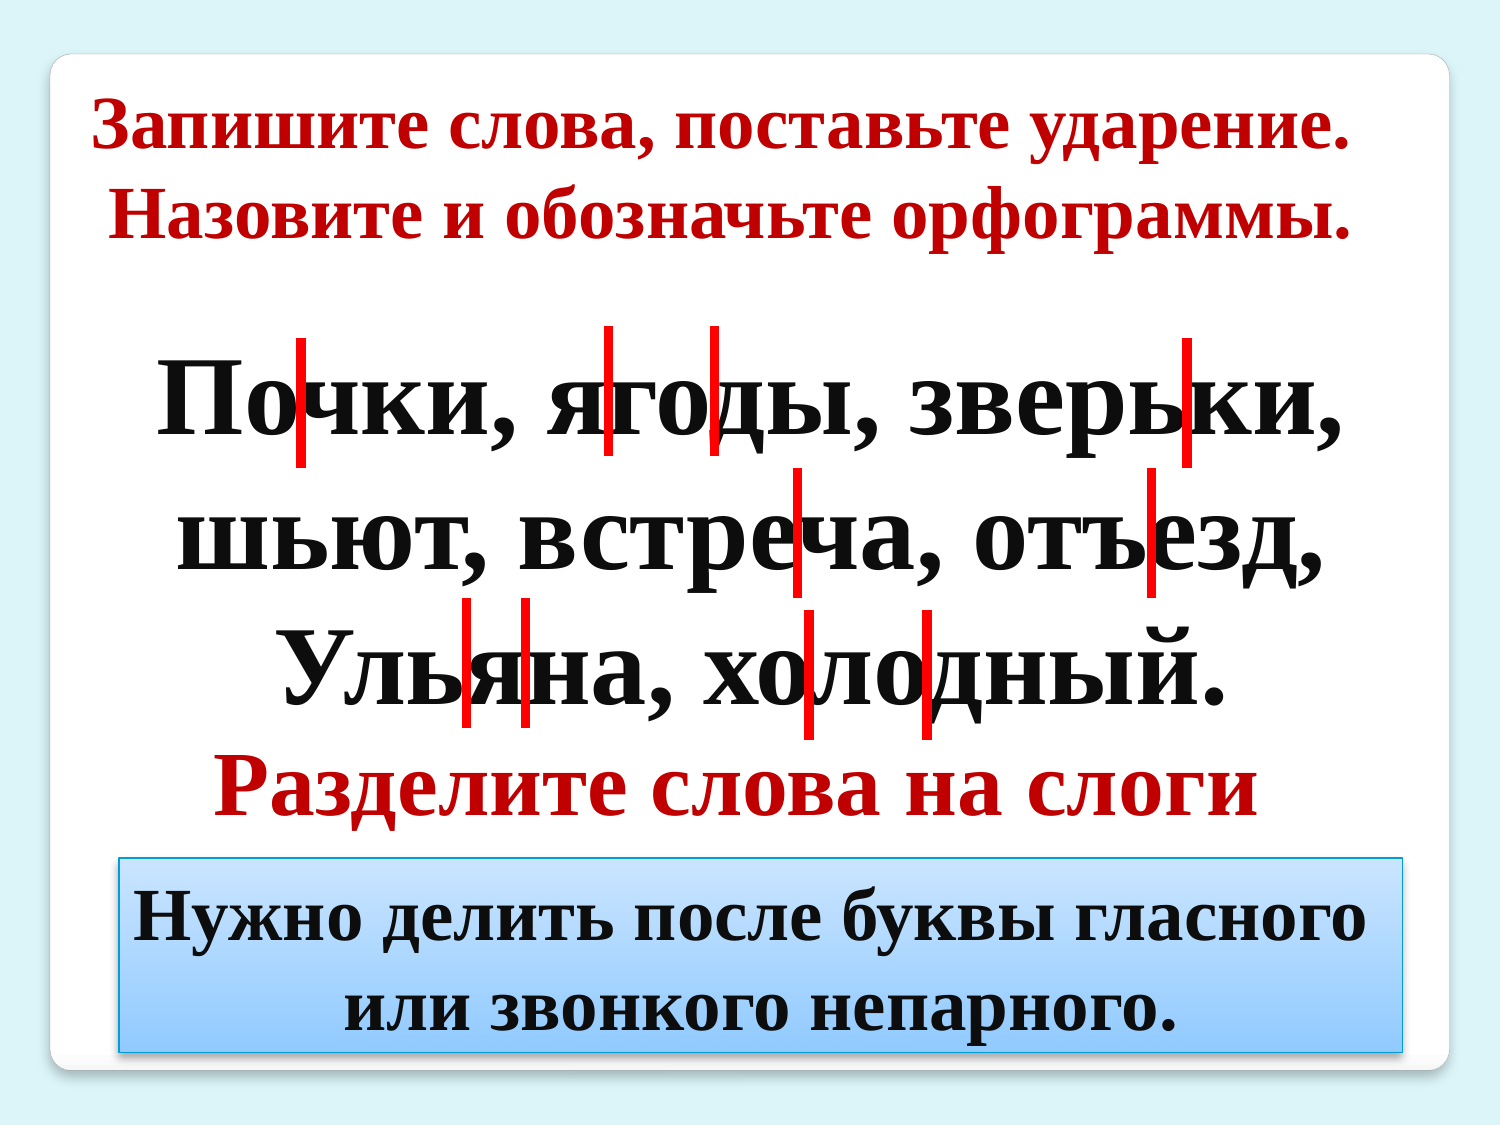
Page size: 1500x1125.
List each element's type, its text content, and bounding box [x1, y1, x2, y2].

text_box Нужно делить после буквы гласного или звонкого непарного. [118, 857, 1403, 1053]
text_box Почки, ягоды, зверьки, шьют, встреча, отъезд, Ульяна, холодный. [141, 314, 1361, 735]
text_box Разделите слова на слоги [199, 715, 1276, 841]
text_box Запишите слова, поставьте ударение. Назовите и обозначьте орфограммы. [75, 66, 1386, 262]
